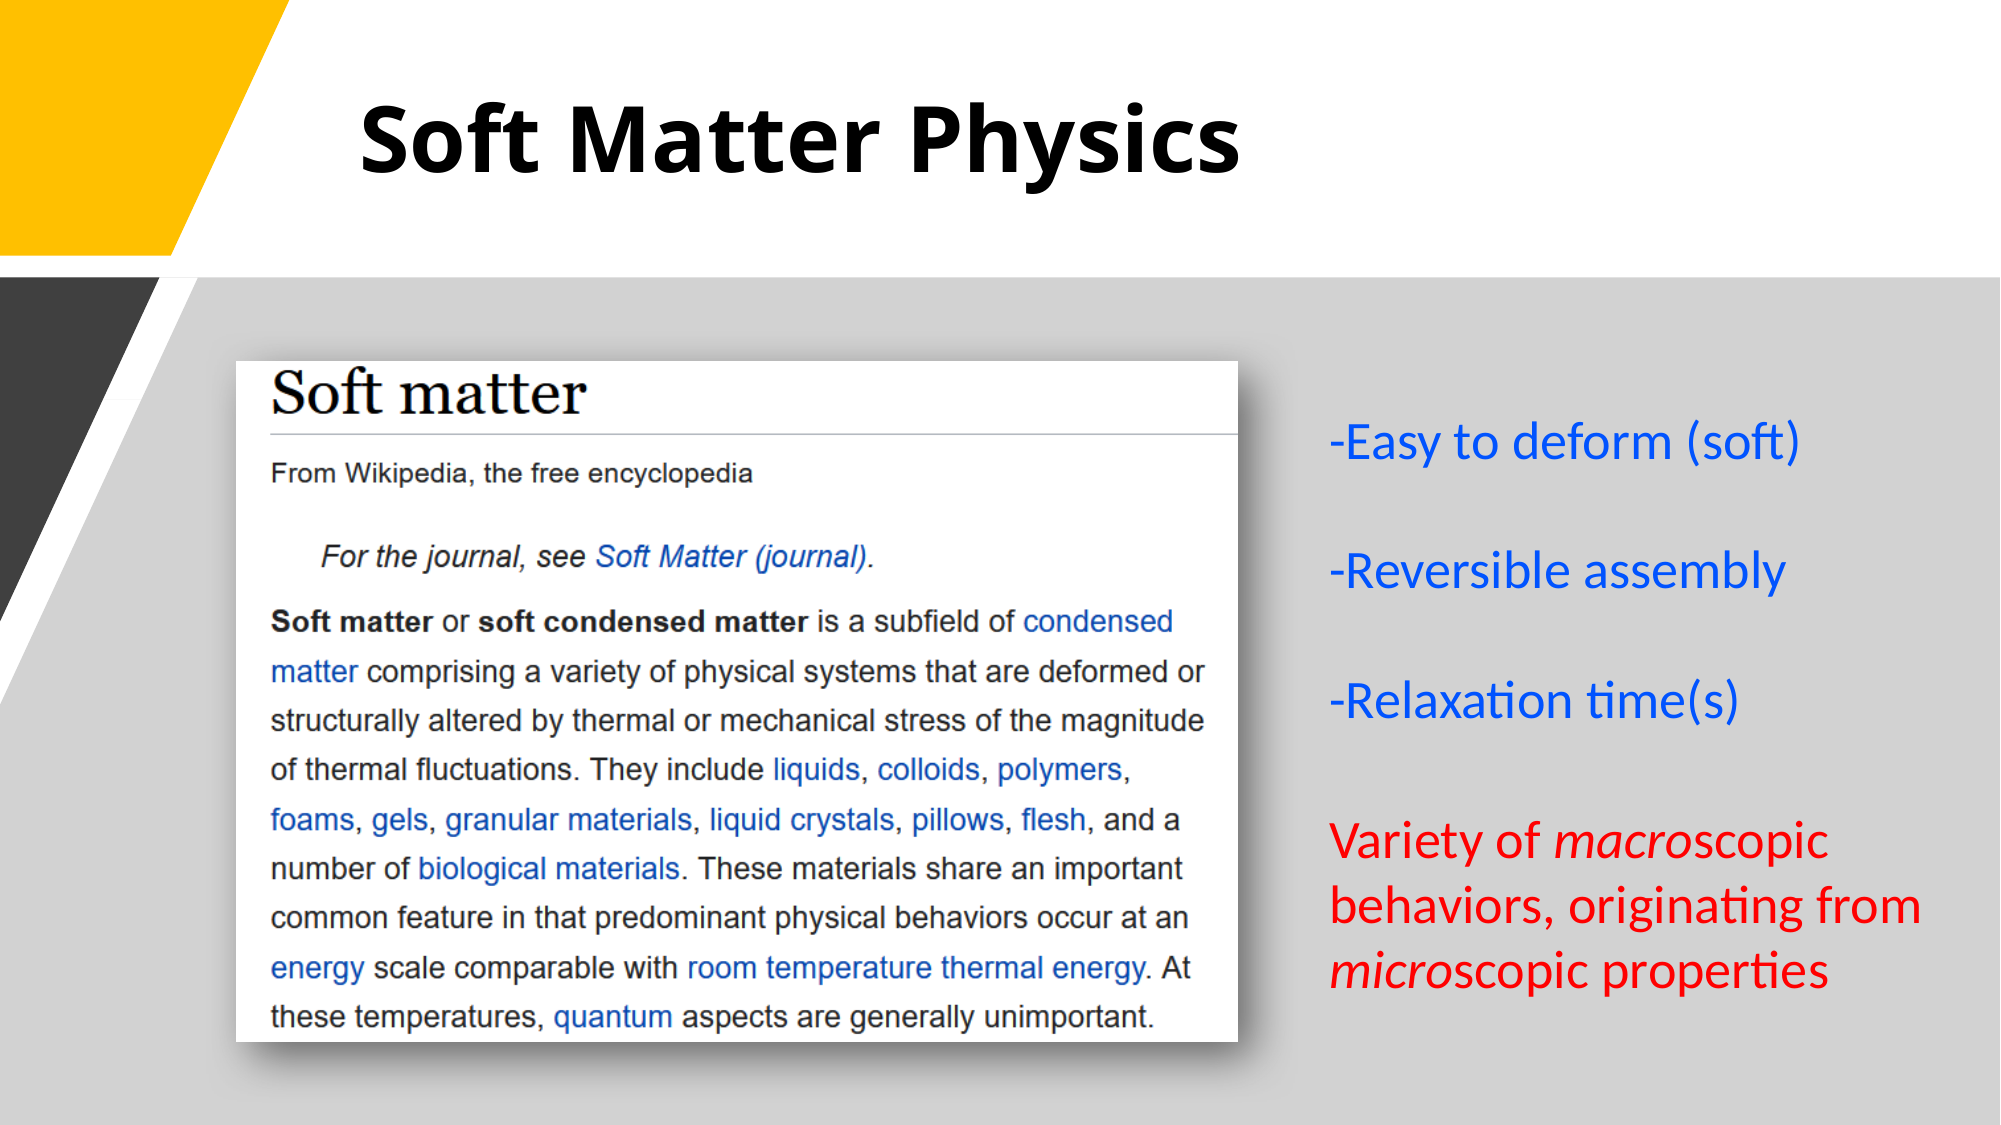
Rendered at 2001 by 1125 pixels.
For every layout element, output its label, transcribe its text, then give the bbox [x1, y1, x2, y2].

text_box [0, 276, 162, 622]
text_box Soft Matter Physics [344, 44, 1881, 240]
picture [236, 361, 1238, 1042]
text_box -Easy to deform (soft) -Reversible assembly -Relaxation time(s) [1314, 332, 1992, 738]
text_box [0, 276, 2000, 1125]
text_box [0, 0, 291, 257]
text_box Variety of macroscopic behaviors, originating from microscopic properties [1314, 796, 1971, 1007]
